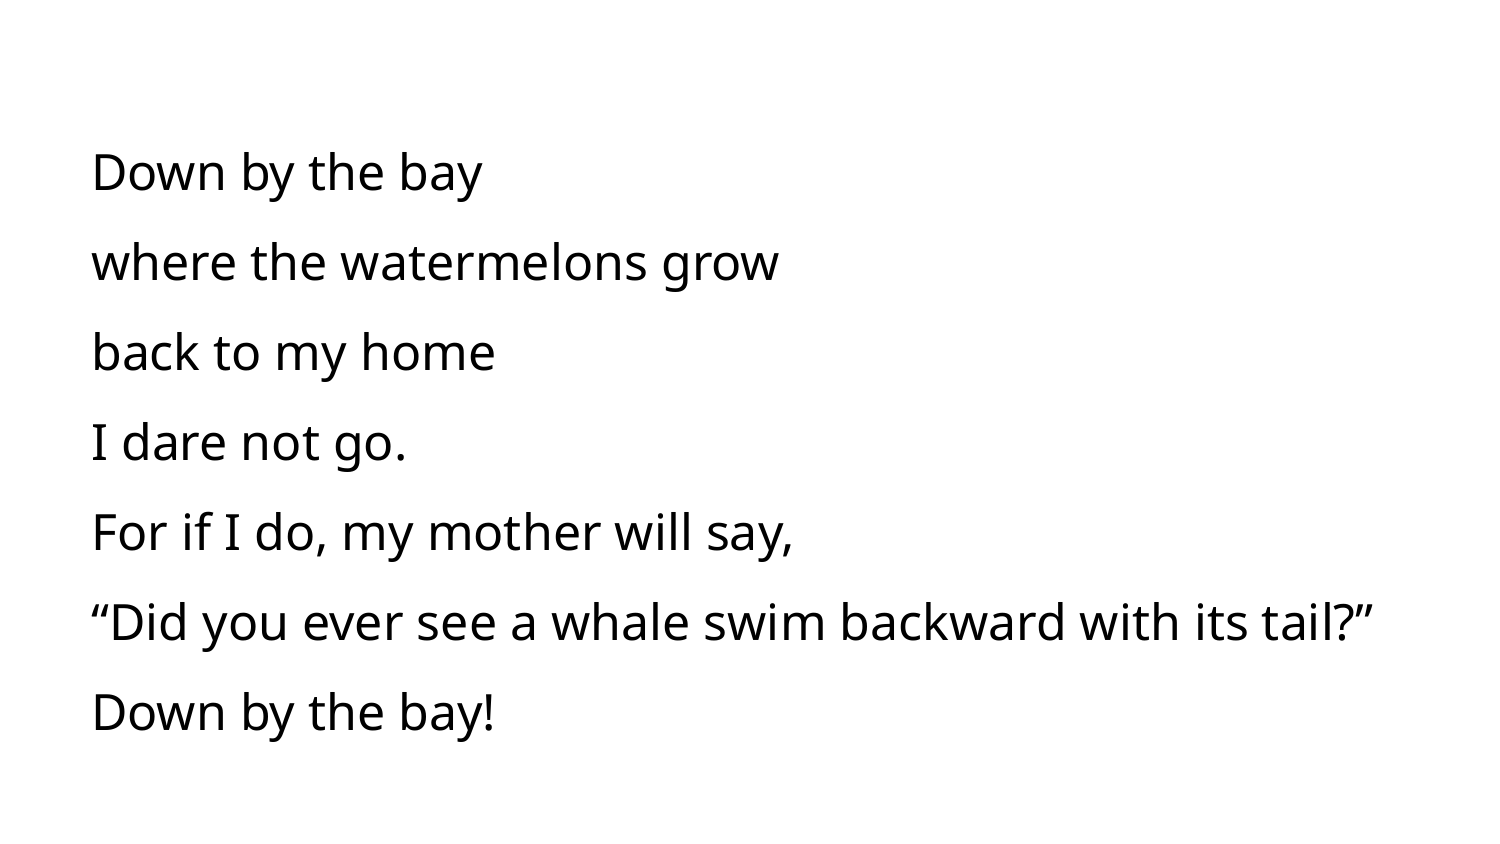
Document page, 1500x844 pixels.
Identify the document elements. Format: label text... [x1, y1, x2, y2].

text_box Down by the bay where the watermelons grow back to my home I dare not go. For if I do, my mother will say, “Did you ever see a whale swim backward with its tail?” Down by the bay! [76, 95, 1471, 749]
